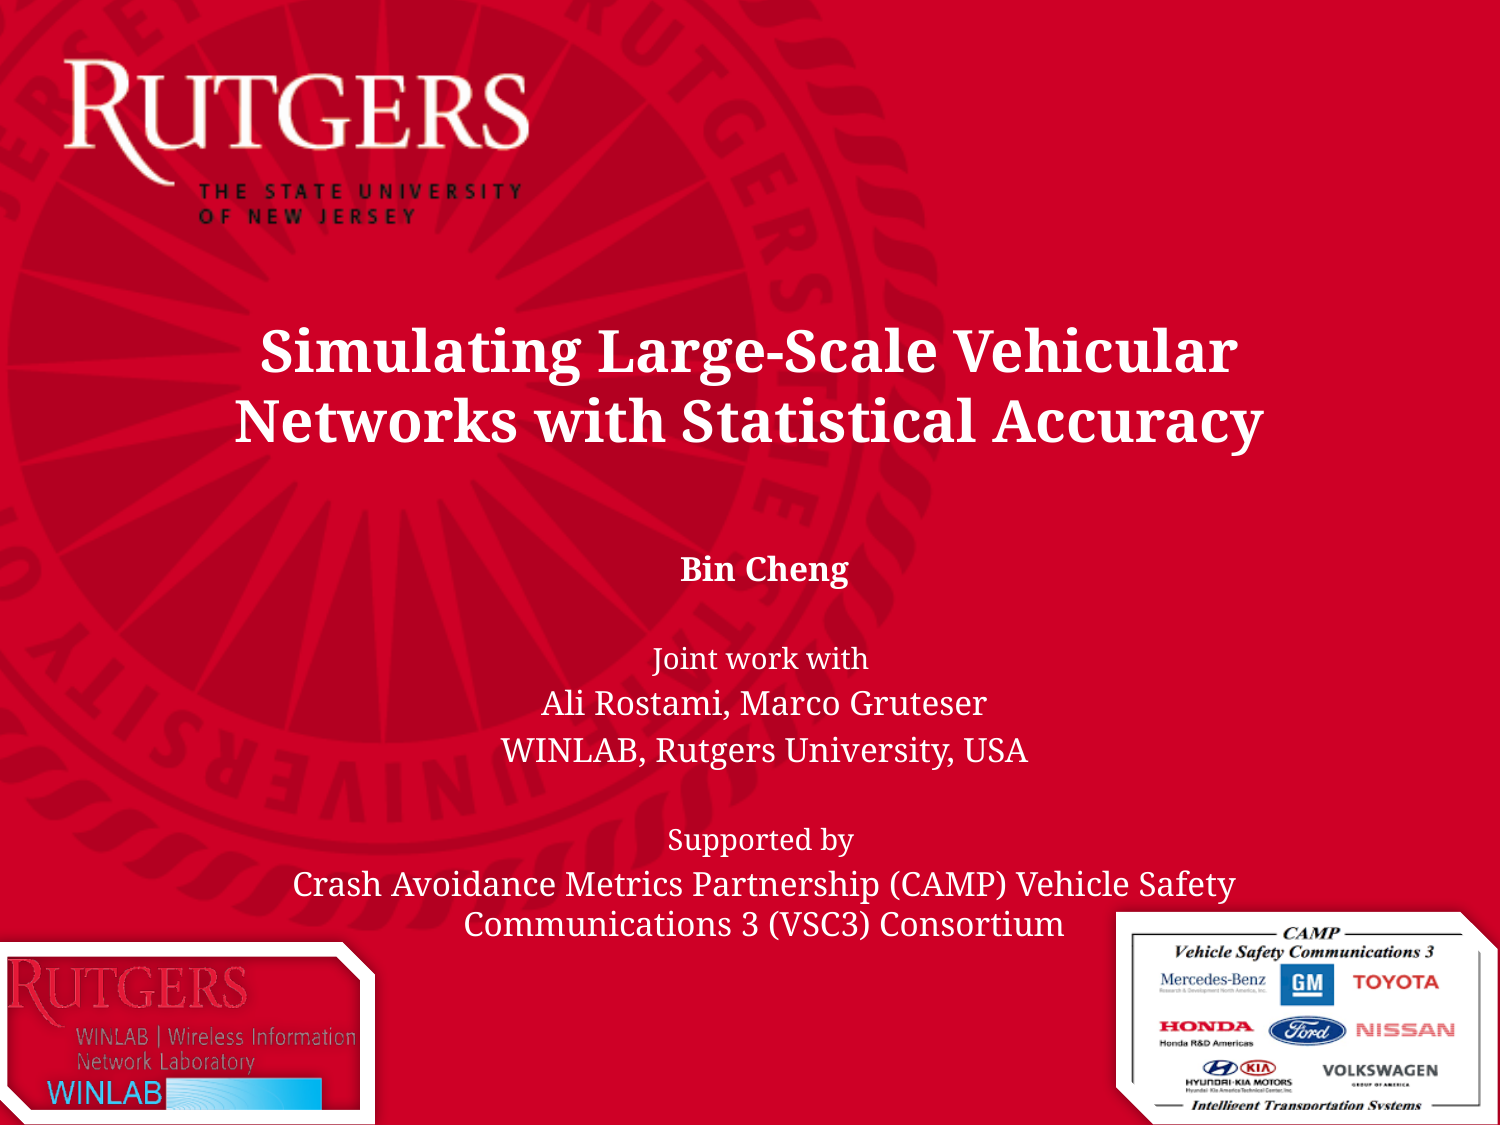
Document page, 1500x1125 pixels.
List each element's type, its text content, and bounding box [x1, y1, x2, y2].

subtitle Bin Cheng Joint work with Ali Rostami, Marco Gruteser WINLAB, Rutgers University, USA Supported by Crash Avoidance Metrics Partnership (CAMP) Vehicle Safety Communications 3 (VSC3) Consortium [141, 509, 1388, 949]
title Simulating Large-Scale Vehicular Networks with Statistical Accuracy [112, 263, 1388, 505]
picture [0, 0, 1500, 1125]
